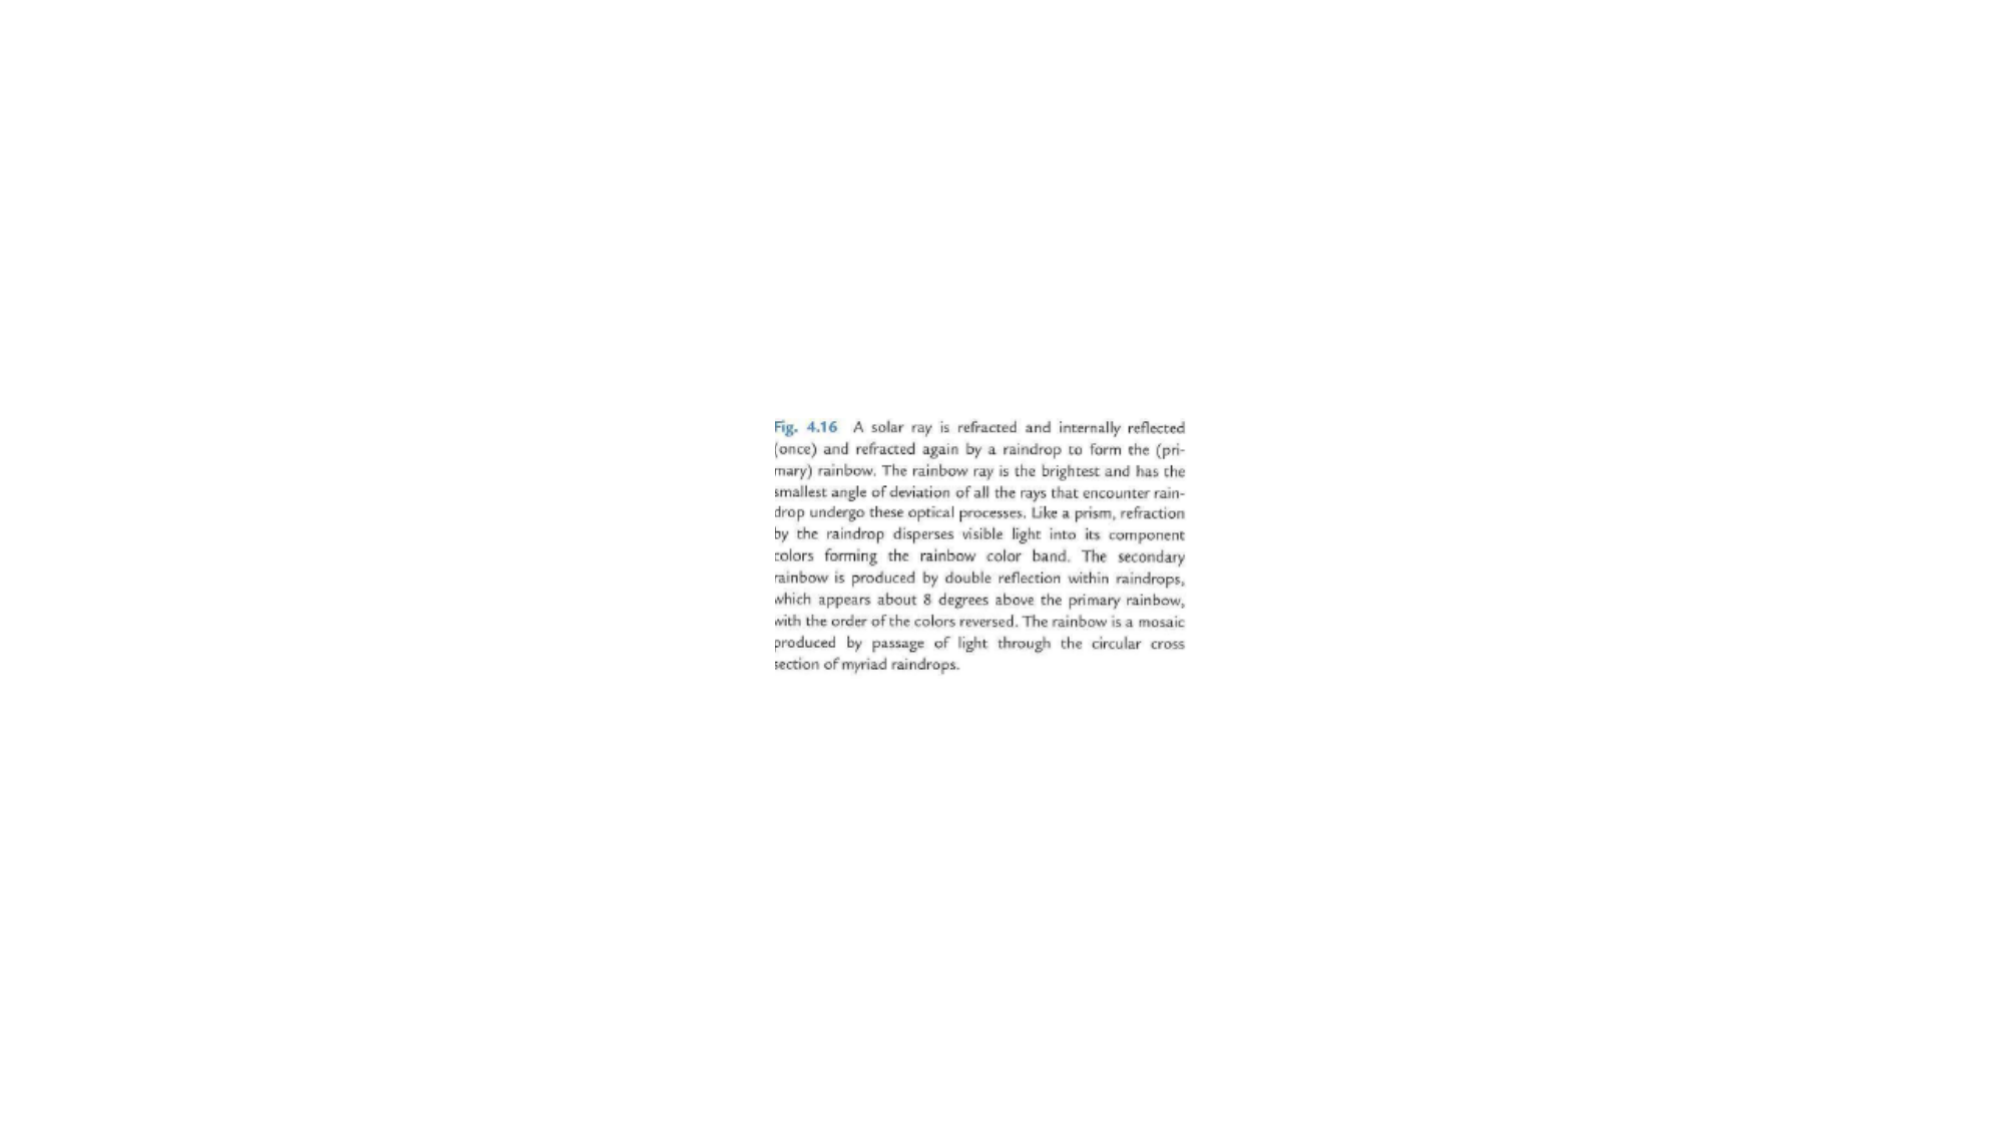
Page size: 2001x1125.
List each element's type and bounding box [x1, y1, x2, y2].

picture [775, 412, 1225, 712]
